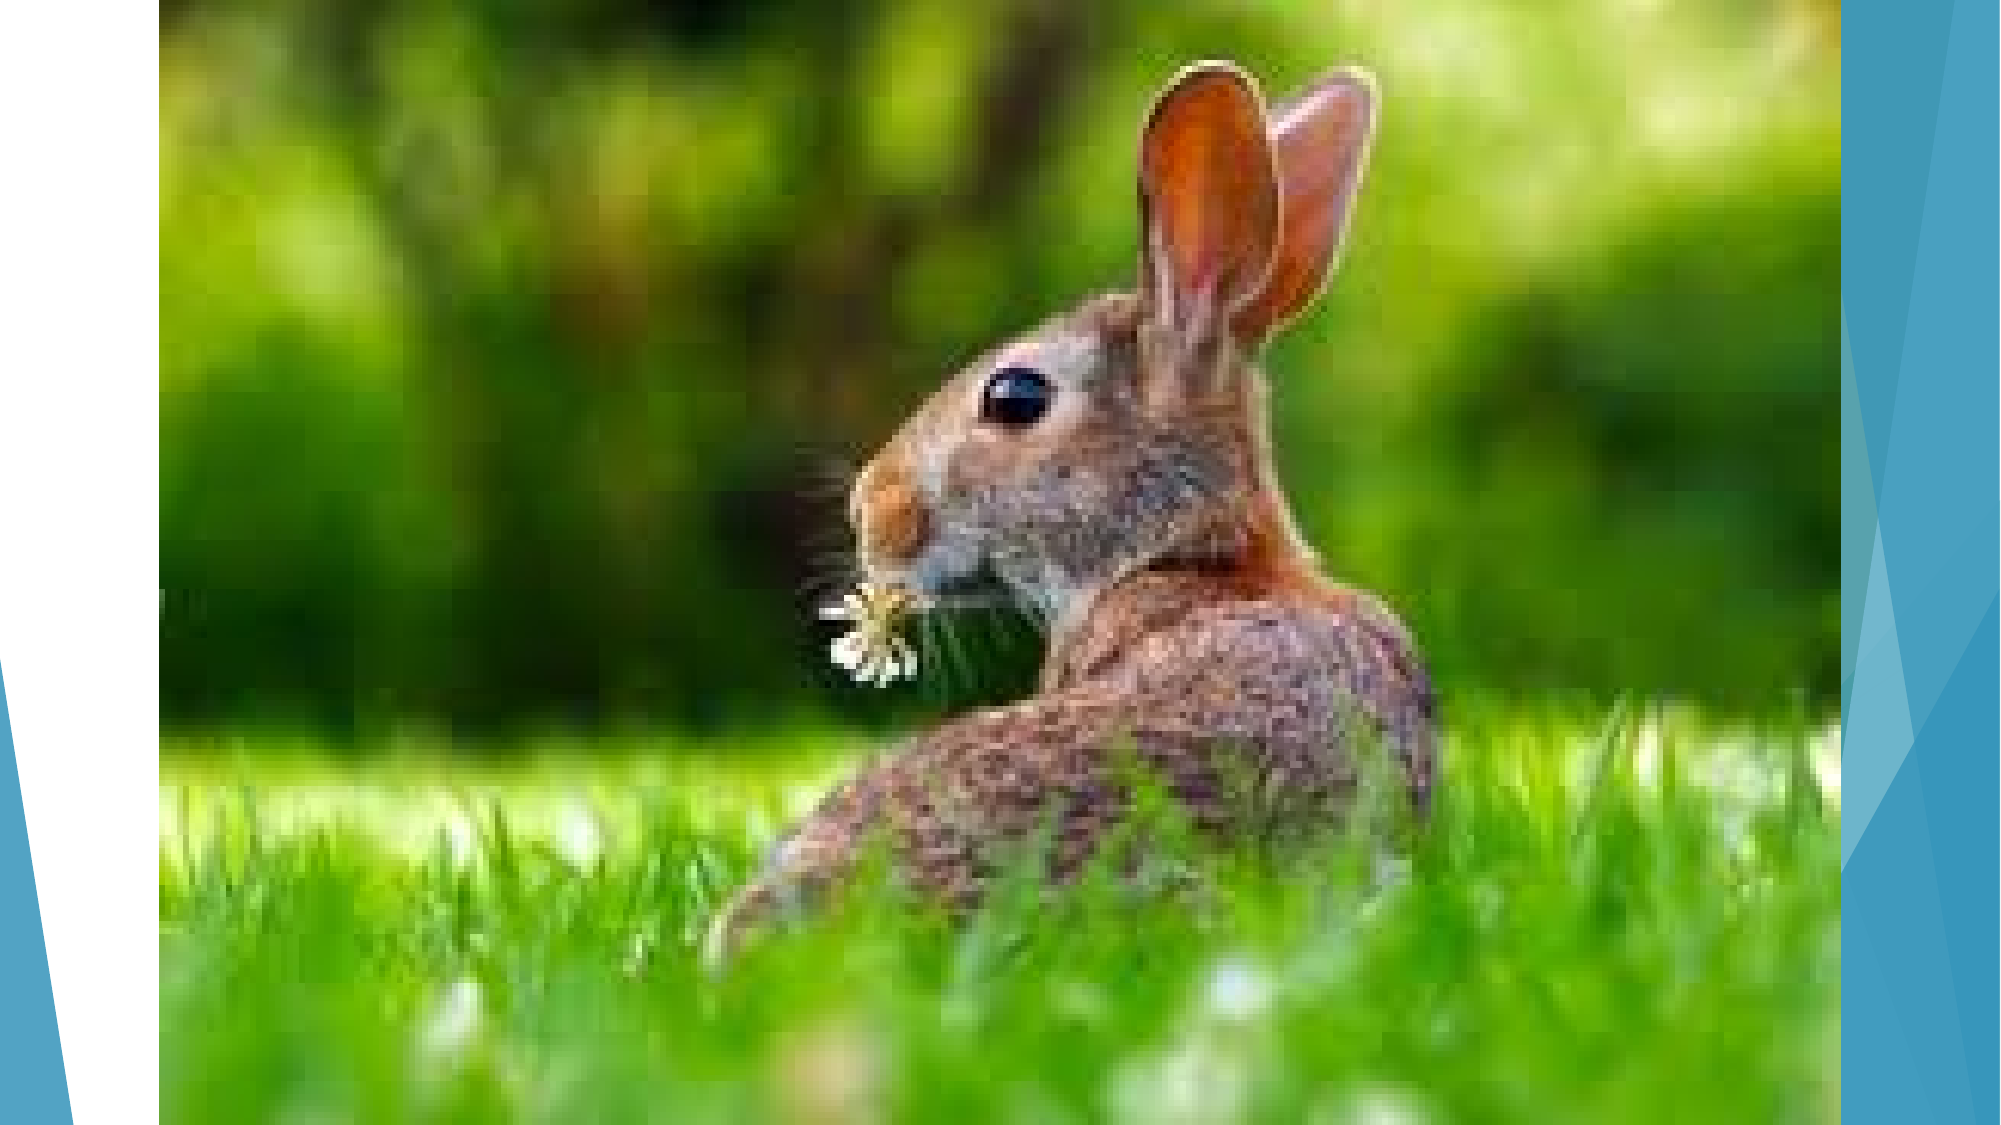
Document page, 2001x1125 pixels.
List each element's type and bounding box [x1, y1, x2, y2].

picture [159, 0, 1841, 1125]
